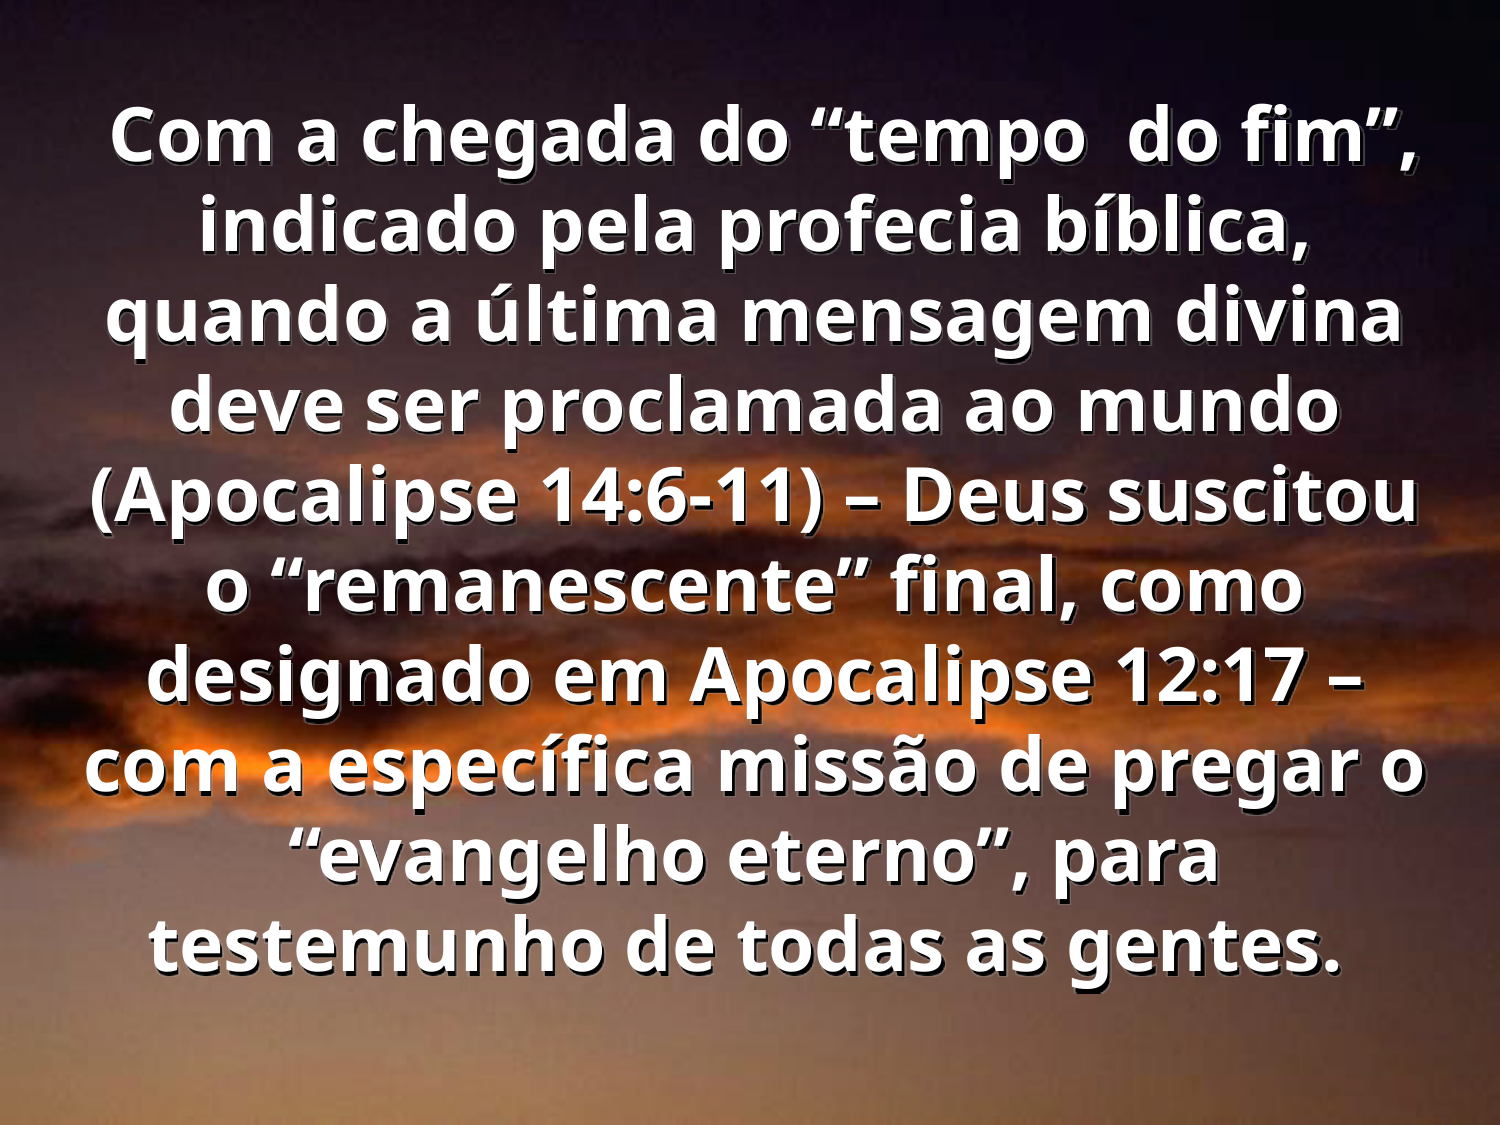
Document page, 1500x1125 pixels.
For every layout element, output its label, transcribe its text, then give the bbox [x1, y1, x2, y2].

picture [0, 0, 1500, 1125]
title Com a chegada do “tempo do fim”, indicado pela profecia bíblica, quando a última mensagem divina deve ser proclamada ao mundo (Apocalipse 14:6-11) – Deus suscitou o “remanescente” final, como designado em Apocalipse 12:17 – com a específica missão de pregar o “evangelho eterno”, para testemunho de todas as gentes. [64, 427, 1446, 646]
